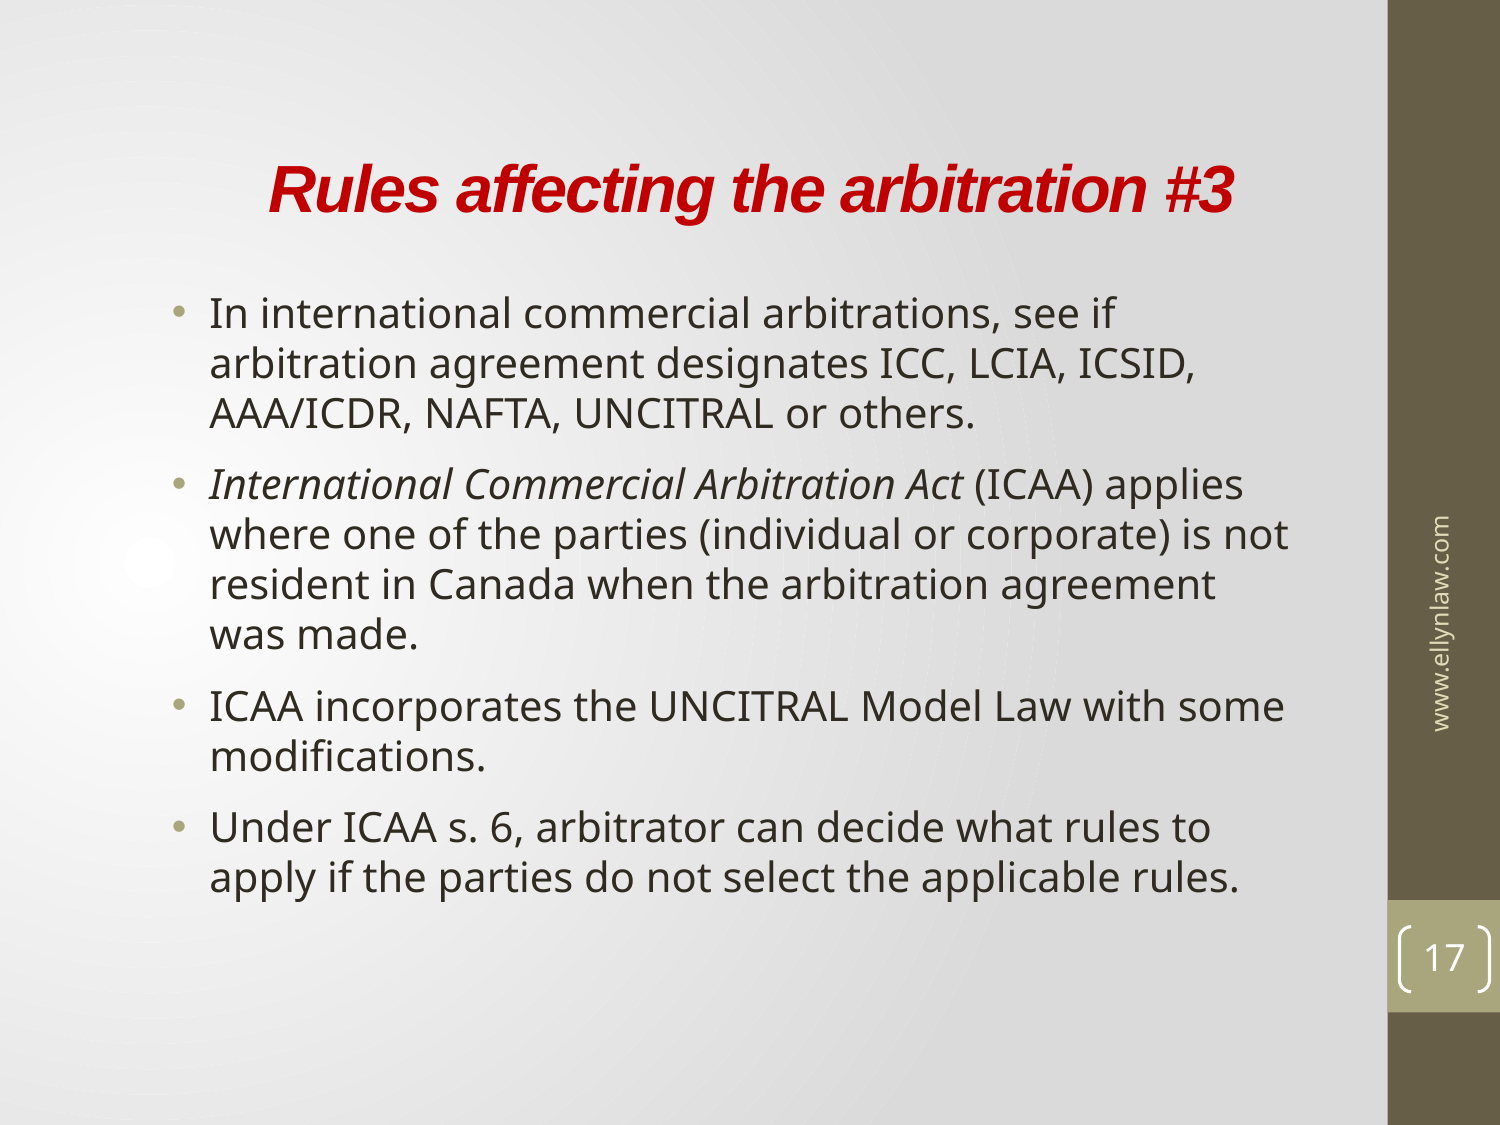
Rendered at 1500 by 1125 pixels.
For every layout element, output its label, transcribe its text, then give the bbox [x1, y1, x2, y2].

slide_number 17 [1397, 925, 1492, 994]
list In international commercial arbitrations, see if arbitration agreement designates ICC, LCIA, ICSID, AAA/ICDR, NAFTA, UNCITRAL or others. International Commercial Arbitration Act (ICAA) applies where one of the parties (individual or corporate) is not resident in Canada when the arbitration agreement was made. ICAA incorporates the UNCITRAL Model Law with some modifications. Under ICAA s. 6, arbitrator can decide what rules to apply if the parties do not select the applicable rules. [147, 278, 1317, 976]
footer www.ellynlaw.com [1408, 500, 1469, 889]
title Rules affecting the arbitration #3 [171, 125, 1334, 246]
